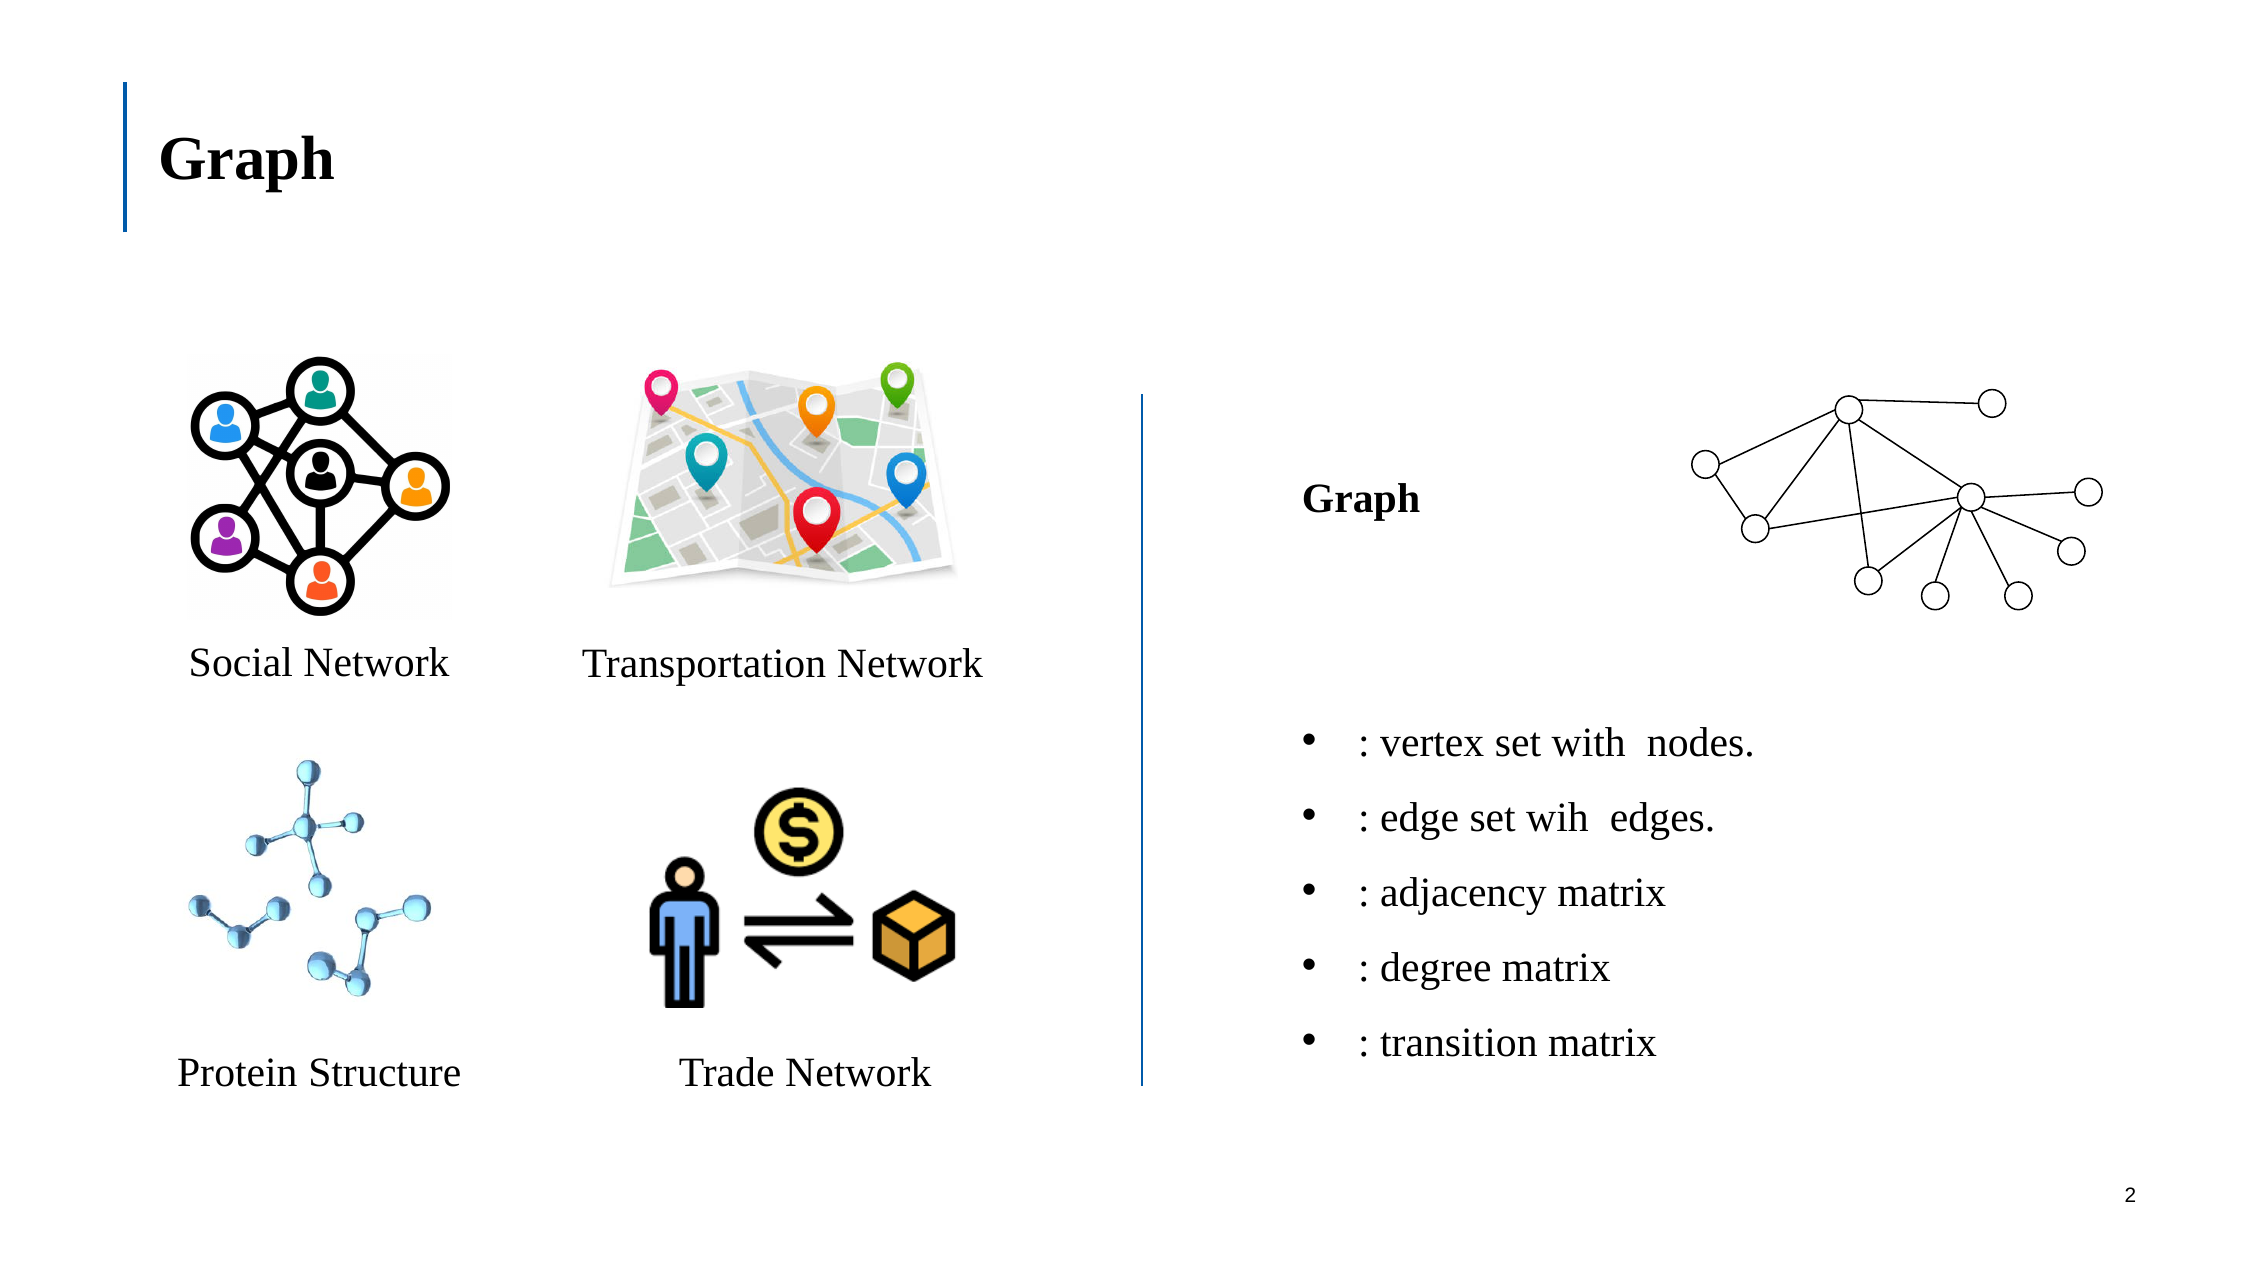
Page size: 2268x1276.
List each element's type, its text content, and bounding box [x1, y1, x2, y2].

text_box Protein Structure [141, 1037, 498, 1103]
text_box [1691, 389, 2103, 610]
text_box Trade Network [547, 1037, 1063, 1103]
picture [603, 359, 958, 588]
title Graph [141, 108, 1618, 206]
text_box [640, 777, 981, 1038]
text_box Social Network [141, 627, 498, 692]
picture [187, 353, 452, 620]
text_box Transportation Network [547, 627, 1018, 693]
picture [169, 738, 452, 1021]
